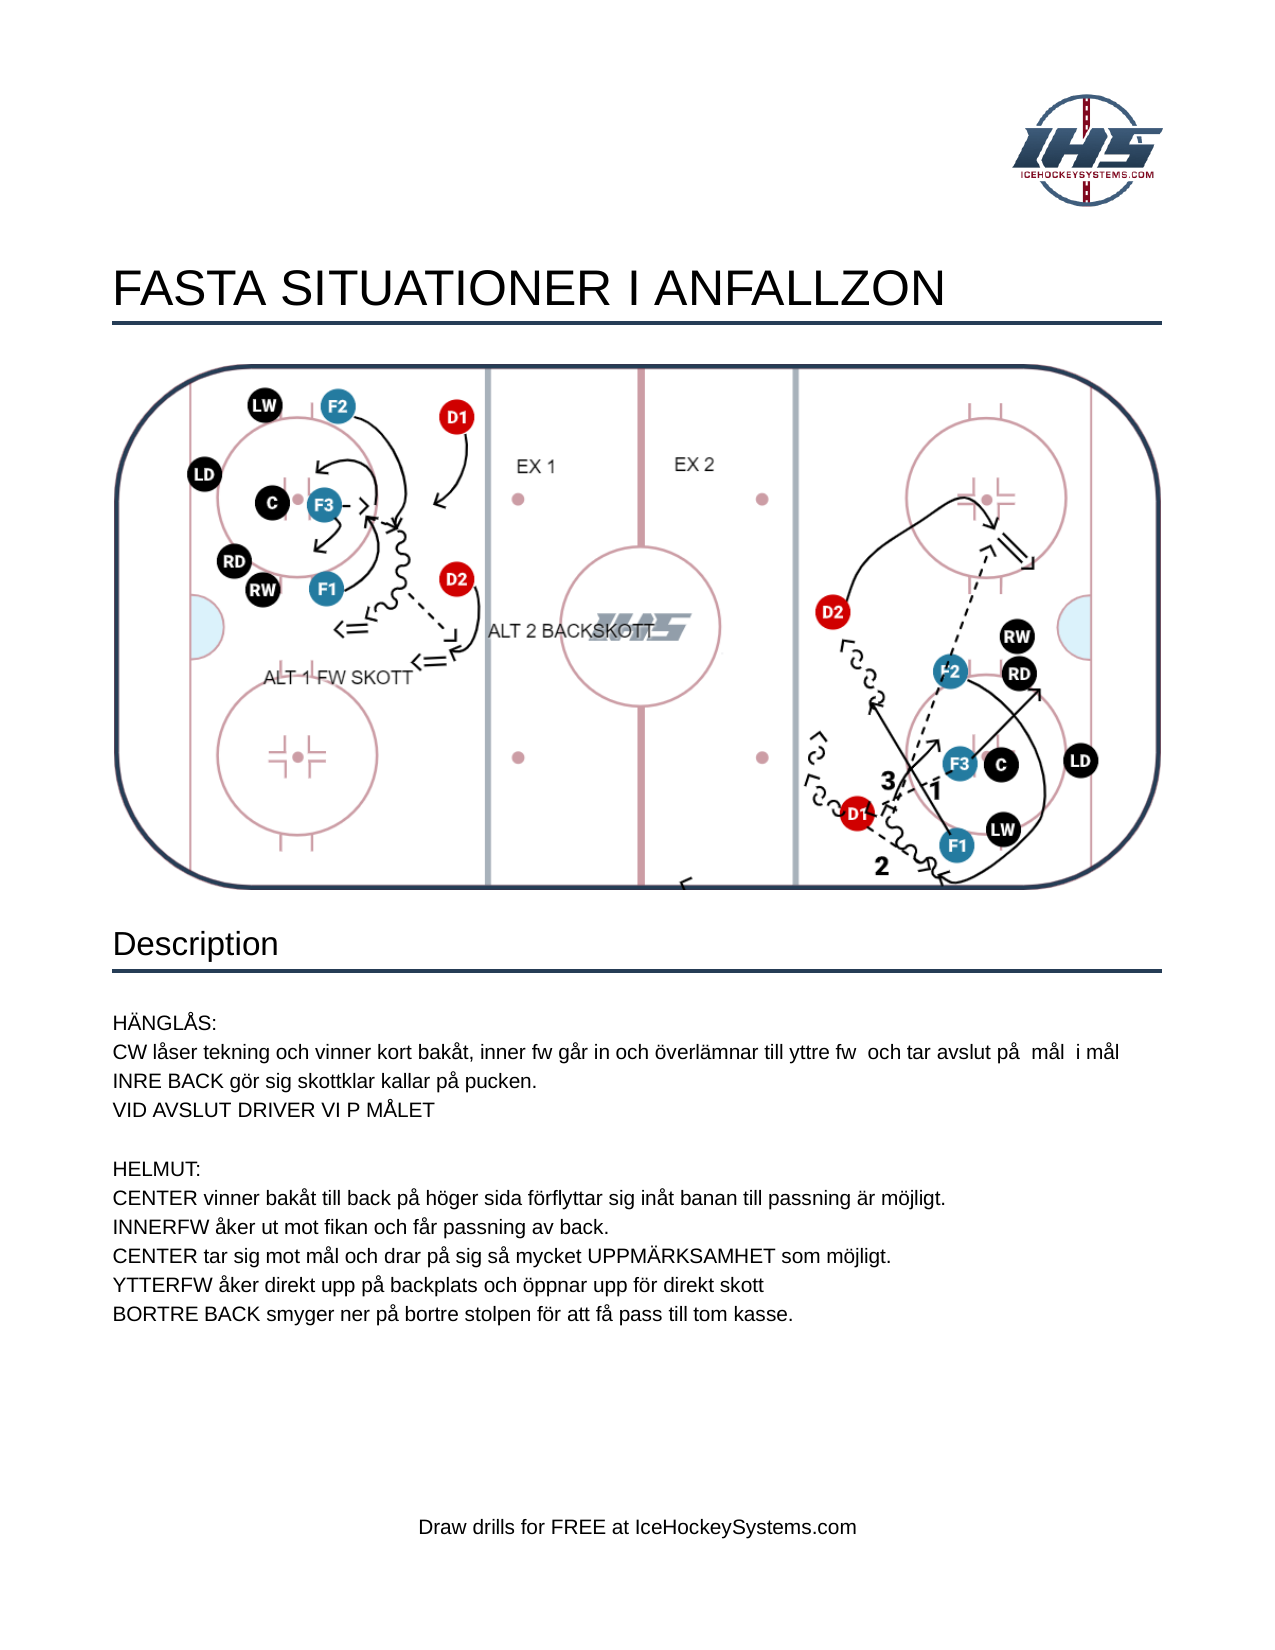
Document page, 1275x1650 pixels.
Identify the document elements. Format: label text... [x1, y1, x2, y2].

picture [1012, 74, 1163, 225]
text_box Draw drills for FREE at IceHockeySystems.com [416, 1511, 861, 1539]
text_box HÄNGLÅS: CW låser tekning och vinner kort bakåt, inner fw går in och överlämnar till yttre fw och tar avslut på mål i mål INRE BACK gör sig skottklar kallar på pucken. VID AVSLUT DRIVER VI P MÅLET HELMUT: CENTER vinner bakåt till back på höger sida förflyttar sig inåt banan till passning är möjligt. INNERFW åker ut mot fikan och får passning av back. CENTER tar sig mot mål och drar på sig så mycket UPPMÄRKSAMHET som möjligt. YTTERFW åker direkt upp på backplats och öppnar upp för direkt skott BORTRE BACK smyger ner på bortre stolpen för att få pass till tom kasse. [110, 1003, 1128, 1326]
title FASTA SITUATIONER I ANFALLZON [110, 252, 962, 364]
picture [112, 364, 1163, 890]
text_box Description [110, 920, 282, 962]
